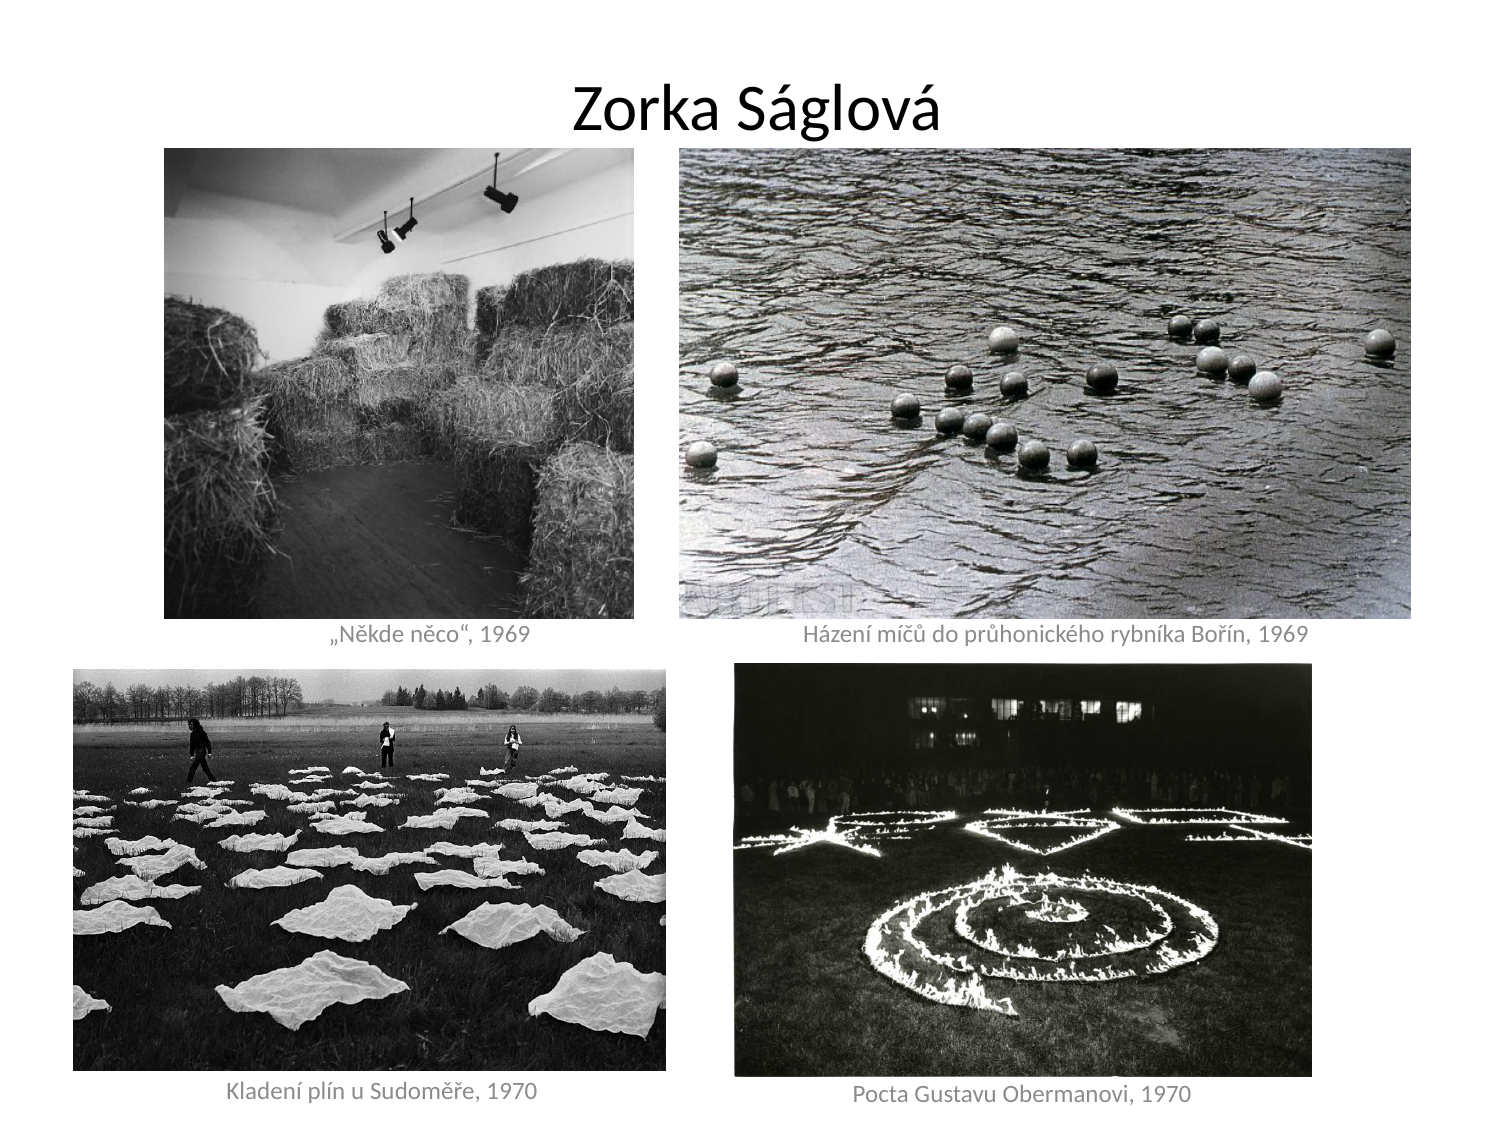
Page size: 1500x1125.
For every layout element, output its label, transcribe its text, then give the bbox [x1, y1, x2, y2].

subtitle „Někde něco“, 1969 [100, 609, 727, 657]
text_box Kladení plín u Sudoměře, 1970 [53, 1066, 712, 1114]
picture [73, 669, 666, 1071]
text_box Pocta Gustavu Obermanovi, 1970 [693, 1069, 1352, 1117]
text_box Házení míčů do průhonického rybníka Bořín, 1969 [727, 627, 1386, 657]
picture [163, 148, 634, 619]
picture [732, 662, 1312, 1077]
picture [678, 148, 1411, 619]
title Zorka Ságlová [120, 0, 1395, 225]
